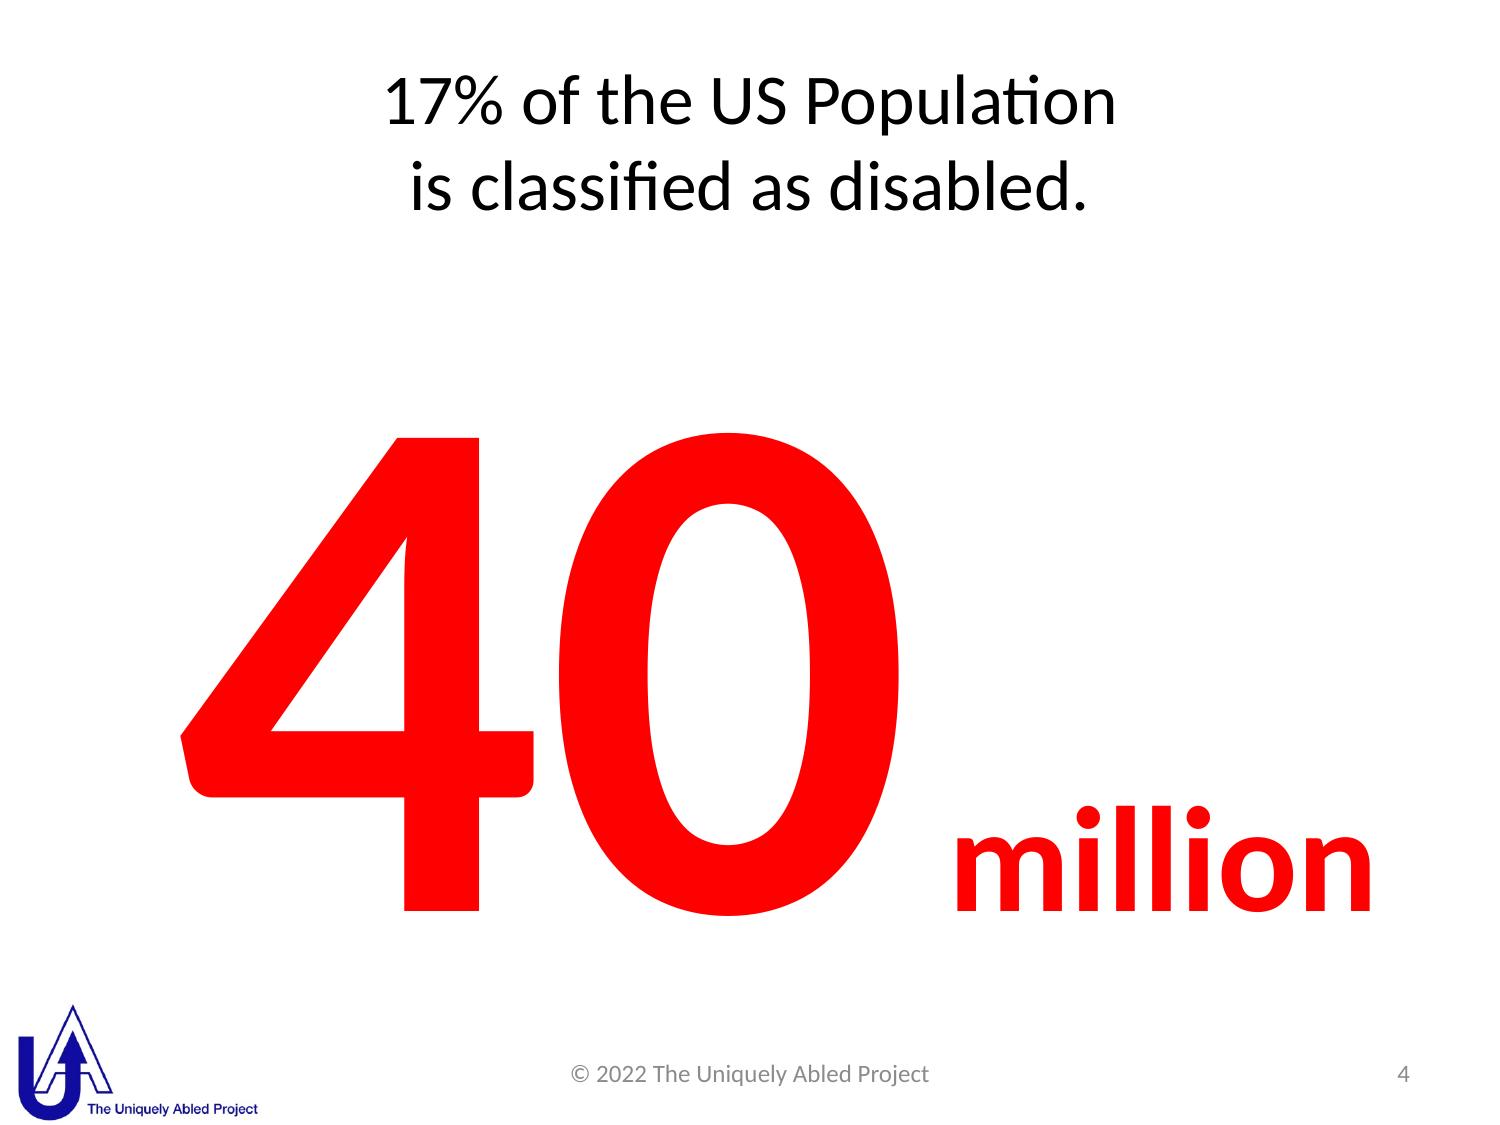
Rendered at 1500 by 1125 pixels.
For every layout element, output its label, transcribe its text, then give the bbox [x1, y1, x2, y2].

title 17% of the US Population is classified as disabled. [75, 45, 1425, 233]
slide_number 4 [1074, 1042, 1425, 1103]
text_box 40 million [160, 174, 1395, 1065]
footer © 2022 The Uniquely Abled Project [512, 1042, 988, 1103]
picture [12, 1001, 263, 1125]
